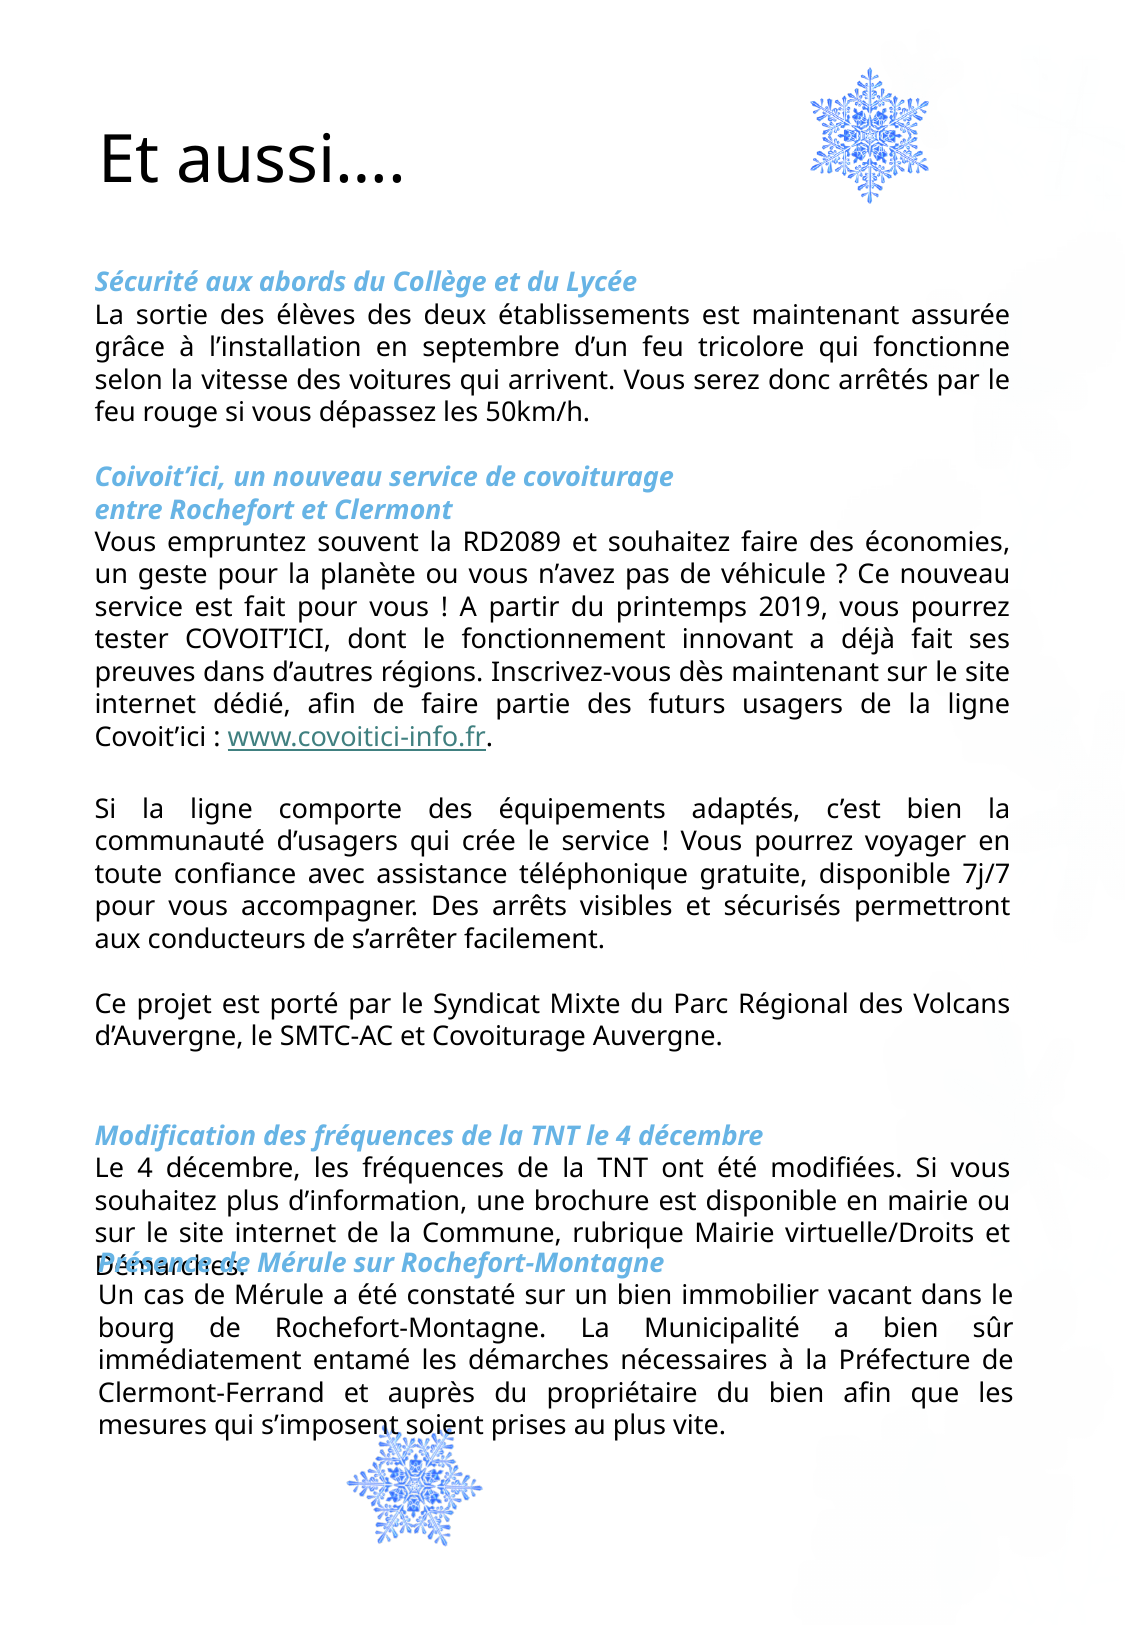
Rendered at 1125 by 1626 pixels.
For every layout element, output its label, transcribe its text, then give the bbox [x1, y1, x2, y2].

picture [809, 67, 930, 205]
picture [331, 1416, 498, 1573]
text_box Et aussi…. [83, 66, 960, 244]
text_box Présence de Mérule sur Rochefort-Montagne Un cas de Mérule a été constaté sur un bien immobilier vacant dans le bourg de Rochefort-Montagne. La Municipalité a bien sûr immédiatement entamé les démarches nécessaires à la Préfecture de Clermont-Ferrand et auprès du propriétaire du bien afin que les mesures qui s’imposent soient prises au plus vite. [83, 1237, 1029, 1448]
text_box Sécurité aux abords du Collège et du Lycée La sortie des élèves des deux établissements est maintenant assurée grâce à l’installation en septembre d’un feu tricolore qui fonctionne selon la vitesse des voitures qui arrivent. Vous serez donc arrêtés par le feu rouge si vous dépassez les 50km/h. Coivoit’ici, un nouveau service de covoiturage entre Rochefort et Clermont Vous empruntez souvent la RD2089 et souhaitez faire des économies, un geste pour la planète ou vous n’avez pas de véhicule ? Ce nouveau service est fait pour vous ! A partir du printemps 2019, vous pourrez tester COVOIT’ICI, dont le fonctionnement innovant a déjà fait ses preuves dans d’autres régions. Inscrivez-vous dès maintenant sur le site internet dédié, afin de faire partie des futurs usagers de la ligne Covoit’ici : www.covoitici-info.fr. Si la ligne comporte des équipements adaptés, c’est bien la communauté d’usagers qui crée le service ! Vous pourrez voyager en toute confiance avec assistance téléphonique gratuite, disponible 7j/7 pour vous accompagner. Des arrêts visibles et sécurisés permettront aux conducteurs de s’arrêter facilement. Ce projet est porté par le Syndicat Mixte du Parc Régional des Volcans d’Auvergne, le SMTC-AC et Covoiturage Auvergne. Modification des fréquences de la TNT le 4 décembre Le 4 décembre, les fréquences de la TNT ont été modifiées. Si vous souhaitez plus d’information, une brochure est disponible en mairie ou sur le site internet de la Commune, rubrique Mairie virtuelle/Droits et Démarches. [79, 257, 1025, 1354]
